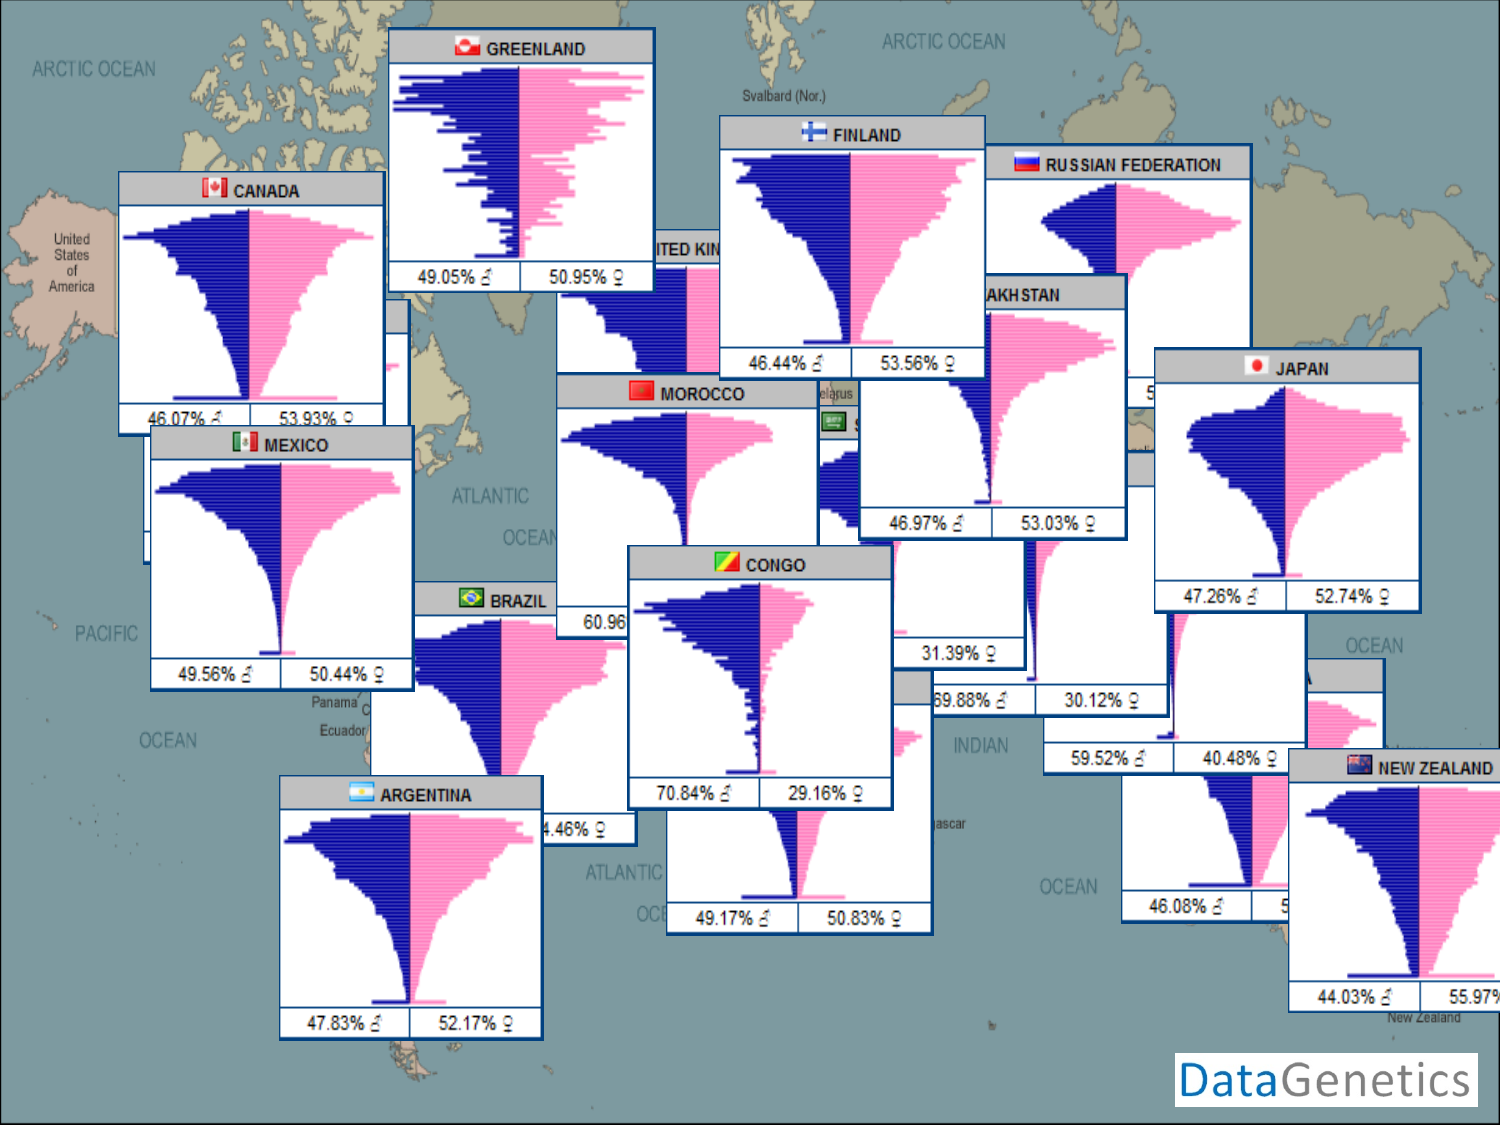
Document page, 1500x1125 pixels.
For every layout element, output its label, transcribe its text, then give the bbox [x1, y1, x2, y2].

picture [666, 681, 934, 936]
picture [1120, 785, 1283, 925]
picture [897, 552, 1027, 672]
text_box Play [386, 293, 555, 305]
picture [938, 419, 1170, 718]
picture [0, 0, 1500, 1125]
